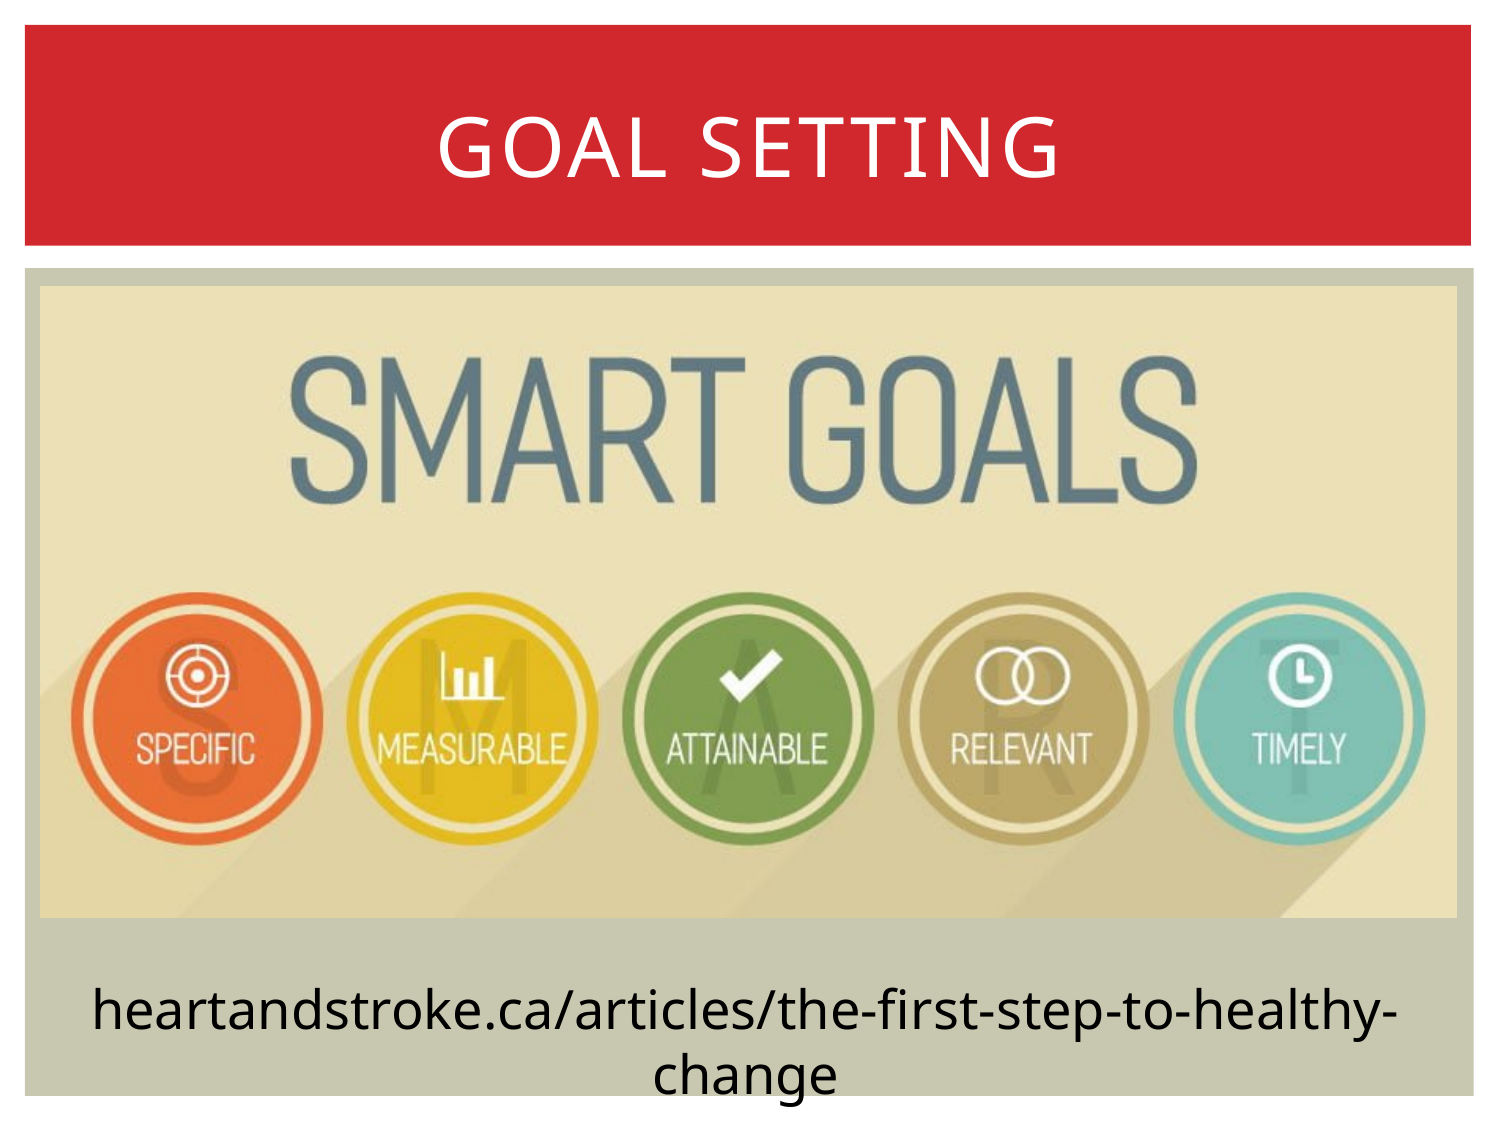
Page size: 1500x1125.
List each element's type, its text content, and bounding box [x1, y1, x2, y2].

title GOAL SETTING [6, 58, 1492, 230]
text_box heartandstroke.ca/articles/the-first-step-to-healthy-change [10, 967, 1481, 1113]
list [40, 286, 1457, 919]
